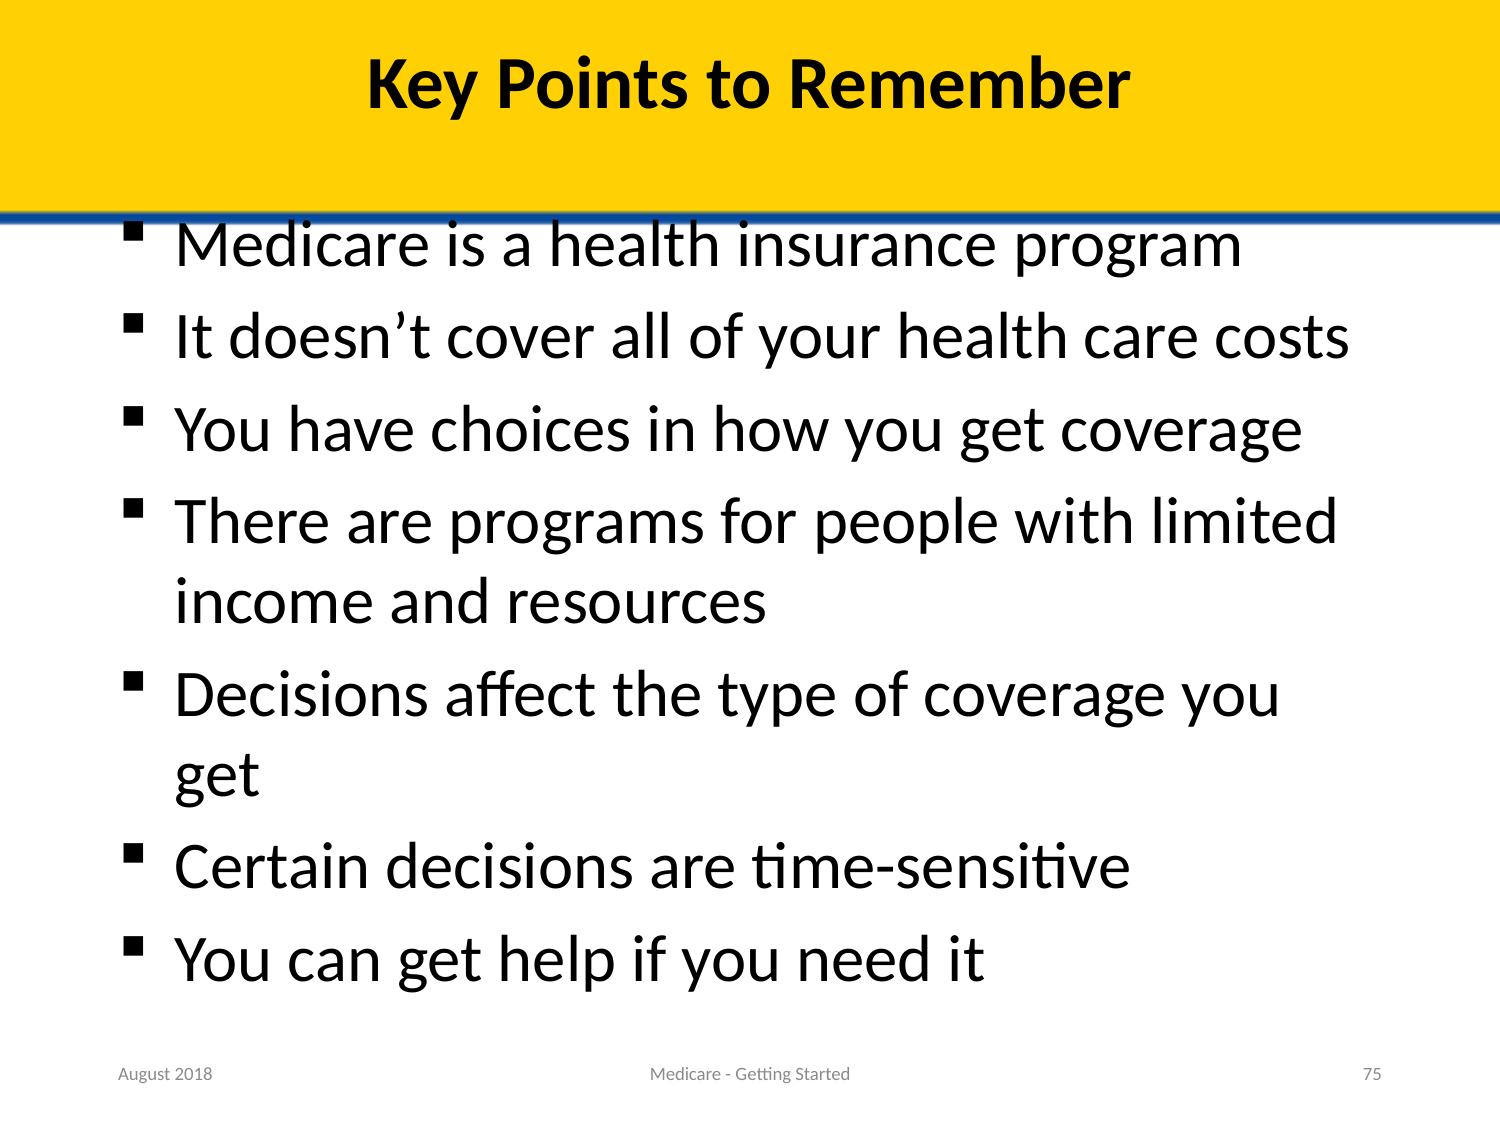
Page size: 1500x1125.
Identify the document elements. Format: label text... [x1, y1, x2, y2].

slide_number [103, 1042, 441, 1103]
list Medicare is a health insurance program It doesn’t cover all of your health care costs You have choices in how you get coverage There are programs for people with limited income and resources Decisions affect the type of coverage you get Certain decisions are time-sensitive You can get help if you need it [103, 192, 1397, 1014]
slide_number 75 [1059, 1042, 1397, 1103]
picture [0, 0, 1500, 1125]
footer Medicare - Getting Started [496, 1042, 1004, 1103]
title Key Points to Remember [103, 0, 1397, 169]
